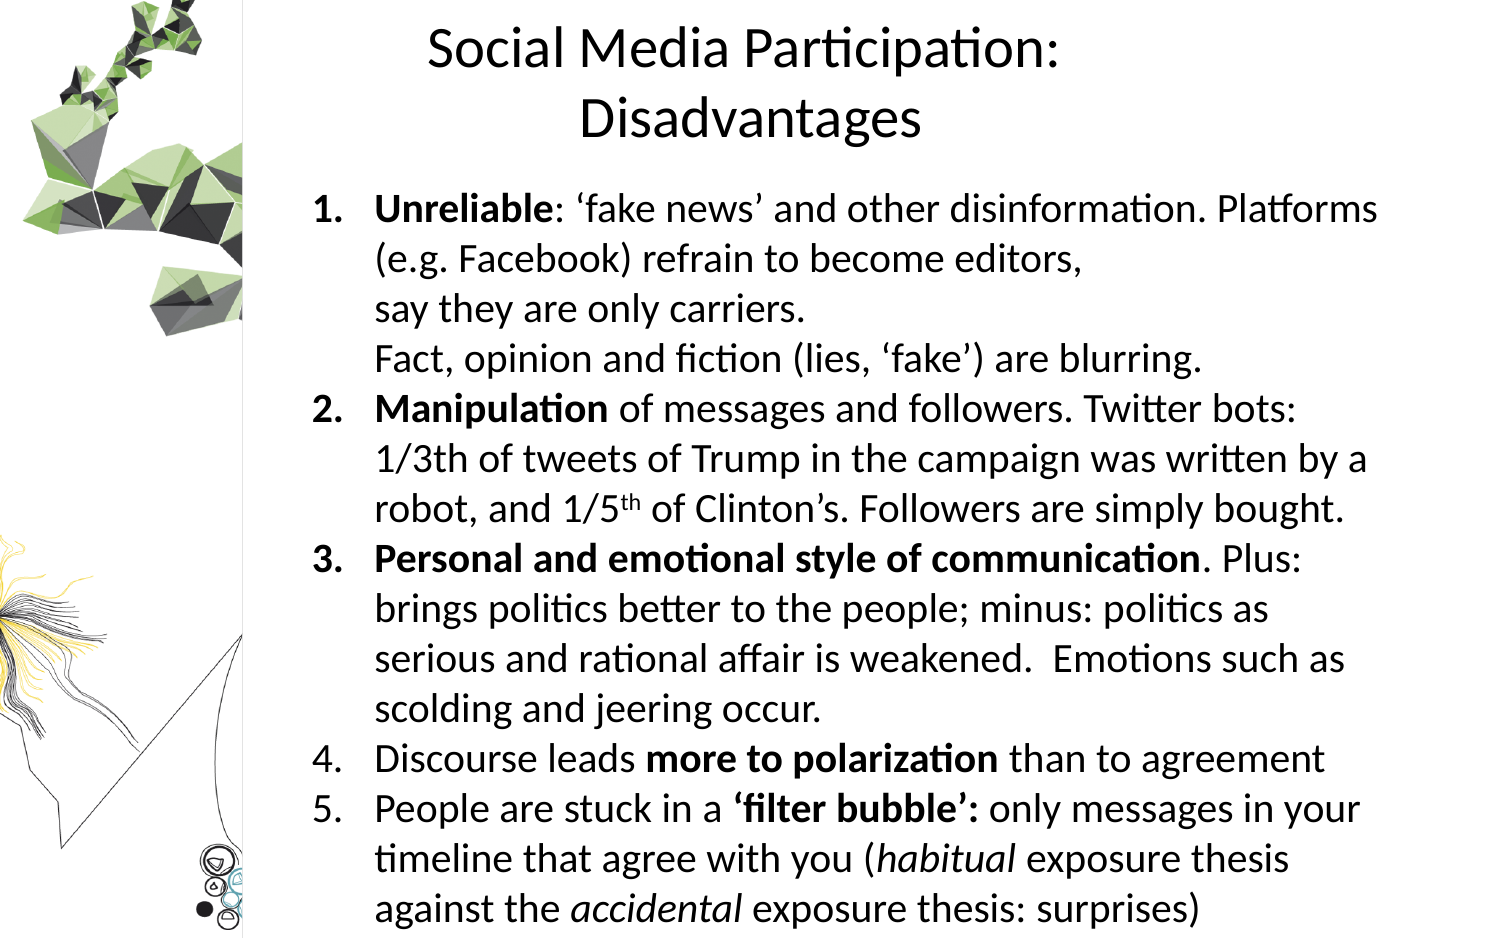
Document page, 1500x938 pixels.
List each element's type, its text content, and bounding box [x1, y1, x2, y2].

title Social Media Participation: Disadvantages [188, 0, 1314, 158]
text_box Unreliable: ‘fake news’ and other disinformation. Platforms (e.g. Facebook) refrain to become editors, say they are only carriers. Fact, opinion and fiction (lies, ‘fake’) are blurring. Manipulation of messages and followers. Twitter bots: 1/3th of tweets of Trump in the campaign was written by a robot, and 1/5th of Clinton’s. Followers are simply bought. Personal and emotional style of communication. Plus: brings politics better to the people; minus: politics as serious and rational affair is weakened. Emotions such as scolding and jeering occur. Discourse leads more to polarization than to agreement People are stuck in a ‘filter bubble’: only messages in your timeline that agree with you (habitual exposure thesis against the accidental exposure thesis: surprises) [297, 173, 1400, 938]
picture [0, 0, 243, 938]
